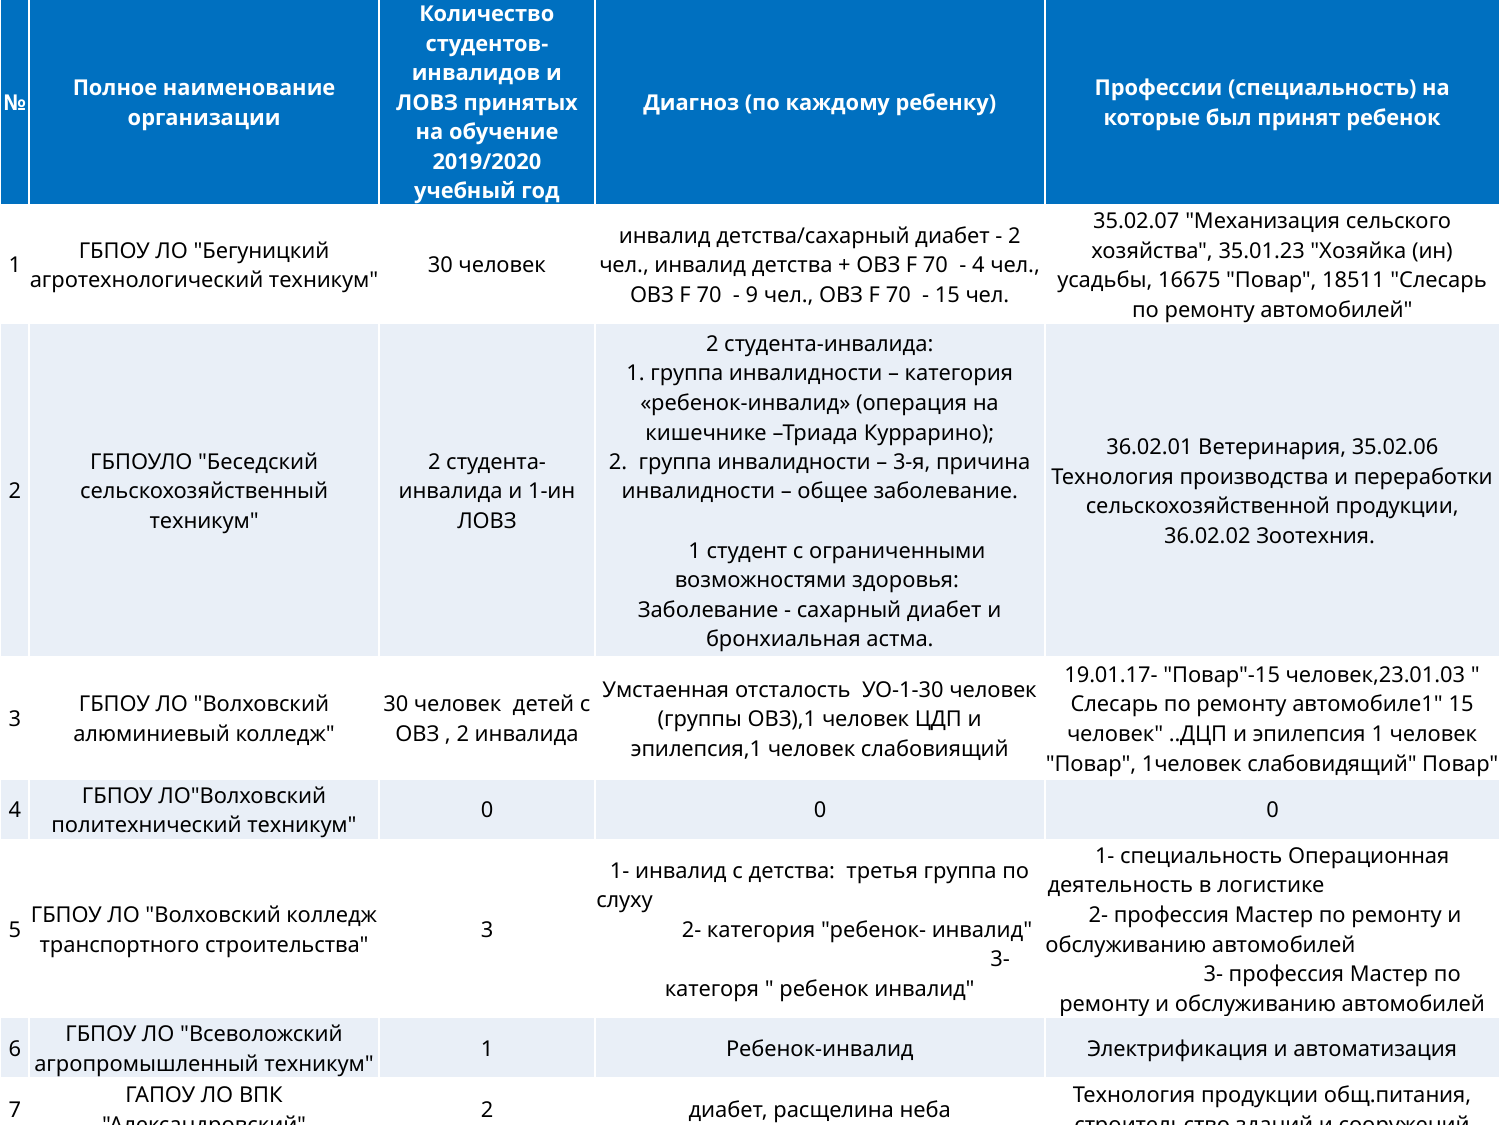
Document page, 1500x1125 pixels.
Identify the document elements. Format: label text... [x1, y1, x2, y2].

table_cell 36.02.01 Ветеринария, 35.02.06 Технология производства и переработки сельскохозяйственной продукции, 36.02.02 Зоотехния. [1046, 324, 1499, 656]
table_header № [1, 0, 28, 204]
table_cell 1 [380, 1018, 594, 1077]
table_cell ГБПОУ ЛО "Волховский колледж транспортного строительства" [30, 841, 378, 1016]
table_cell 7 [1, 1079, 28, 1125]
table_cell Умстаенная отсталость УО-1-30 человек (группы ОВЗ),1 человек ЦДП и эпилепсия,1 человек слабовиящий [596, 658, 1044, 778]
table_cell инвалид детства/сахарный диабет - 2 чел., инвалид детства + ОВЗ F 70 - 4 чел., ОВЗ F 70 - 9 чел., ОВЗ F 70 - 15 чел. [596, 206, 1044, 323]
table_cell 2 студента-инвалида: 1. группа инвалидности – категория «ребенок-инвалид» (операция на кишечнике –Триада Куррарино); 2. группа инвалидности – 3-я, причина инвалидности – общее заболевание. 1 студент с ограниченными возможностями здоровья: Заболевание - сахарный диабет и бронхиальная астма. [596, 324, 1044, 656]
table_cell 19.01.17- "Повар"-15 человек,23.01.03 " Слесарь по ремонту автомобиле1" 15 человек" ..ДЦП и эпилепсия 1 человек "Повар", 1человек слабовидящий" Повар" [1046, 658, 1499, 778]
table_cell Электрификация и автоматизация [1046, 1018, 1499, 1077]
table_cell ГБПОУ ЛО "Всеволожский агропромышленный техникум" [30, 1018, 378, 1077]
table_cell 0 [596, 780, 1044, 839]
table_cell 1- специальность Операционная деятельность в логистике 2- профессия Мастер по ремонту и обслуживанию автомобилей 3- профессия Мастер по ремонту и обслуживанию автомобилей [1046, 841, 1499, 1016]
table_cell 1- инвалид с детства: третья группа по слуху 2- категория "ребенок- инвалид" 3- категоря " ребенок инвалид" [596, 841, 1044, 1016]
table_header Профессии (специальность) на которые был принят ребенок [1046, 0, 1499, 204]
table_header Полное наименование организации [30, 0, 378, 204]
table_cell 6 [1, 1018, 28, 1077]
table_cell ГБПОУЛО "Беседский сельскохозяйственный техникум" [30, 324, 378, 656]
table_header Диагноз (по каждому ребенку) [596, 0, 1044, 204]
table_cell 3 [1, 658, 28, 778]
table_cell 30 человек [380, 206, 594, 323]
table_cell 1 [1, 206, 28, 323]
table_cell 30 человек детей с ОВЗ , 2 инвалида [380, 658, 594, 778]
table_cell диабет, расщелина неба [596, 1079, 1044, 1125]
table_cell 0 [380, 780, 594, 839]
table_cell 5 [1, 841, 28, 1016]
table_header Количество студентов-инвалидов и ЛОВЗ принятых на обучение 2019/2020 учебный год [380, 0, 594, 204]
table_cell 3 [380, 841, 594, 1016]
table_cell ГБПОУ ЛО "Волховский алюминиевый колледж" [30, 658, 378, 778]
table_cell ГБПОУ ЛО "Бегуницкий агротехнологический техникум" [30, 206, 378, 323]
table_cell 2 студента-инвалида и 1-ин ЛОВЗ [380, 324, 594, 656]
table_cell 0 [1046, 780, 1499, 839]
table_cell 2 [380, 1079, 594, 1125]
table_cell Ребенок-инвалид [596, 1018, 1044, 1077]
table_cell ГБПОУ ЛО"Волховский политехнический техникум" [30, 780, 378, 839]
table_cell Технология продукции общ.питания, строительство зданий и сооружений [1046, 1079, 1499, 1125]
table_cell 4 [1, 780, 28, 839]
table_cell 2 [1, 324, 28, 656]
table_cell ГАПОУ ЛО ВПК "Александровский" [30, 1079, 378, 1125]
table_cell 35.02.07 "Механизация сельского хозяйства", 35.01.23 "Хозяйка (ин) усадьбы, 16675 "Повар", 18511 "Слесарь по ремонту автомобилей" [1046, 206, 1499, 323]
